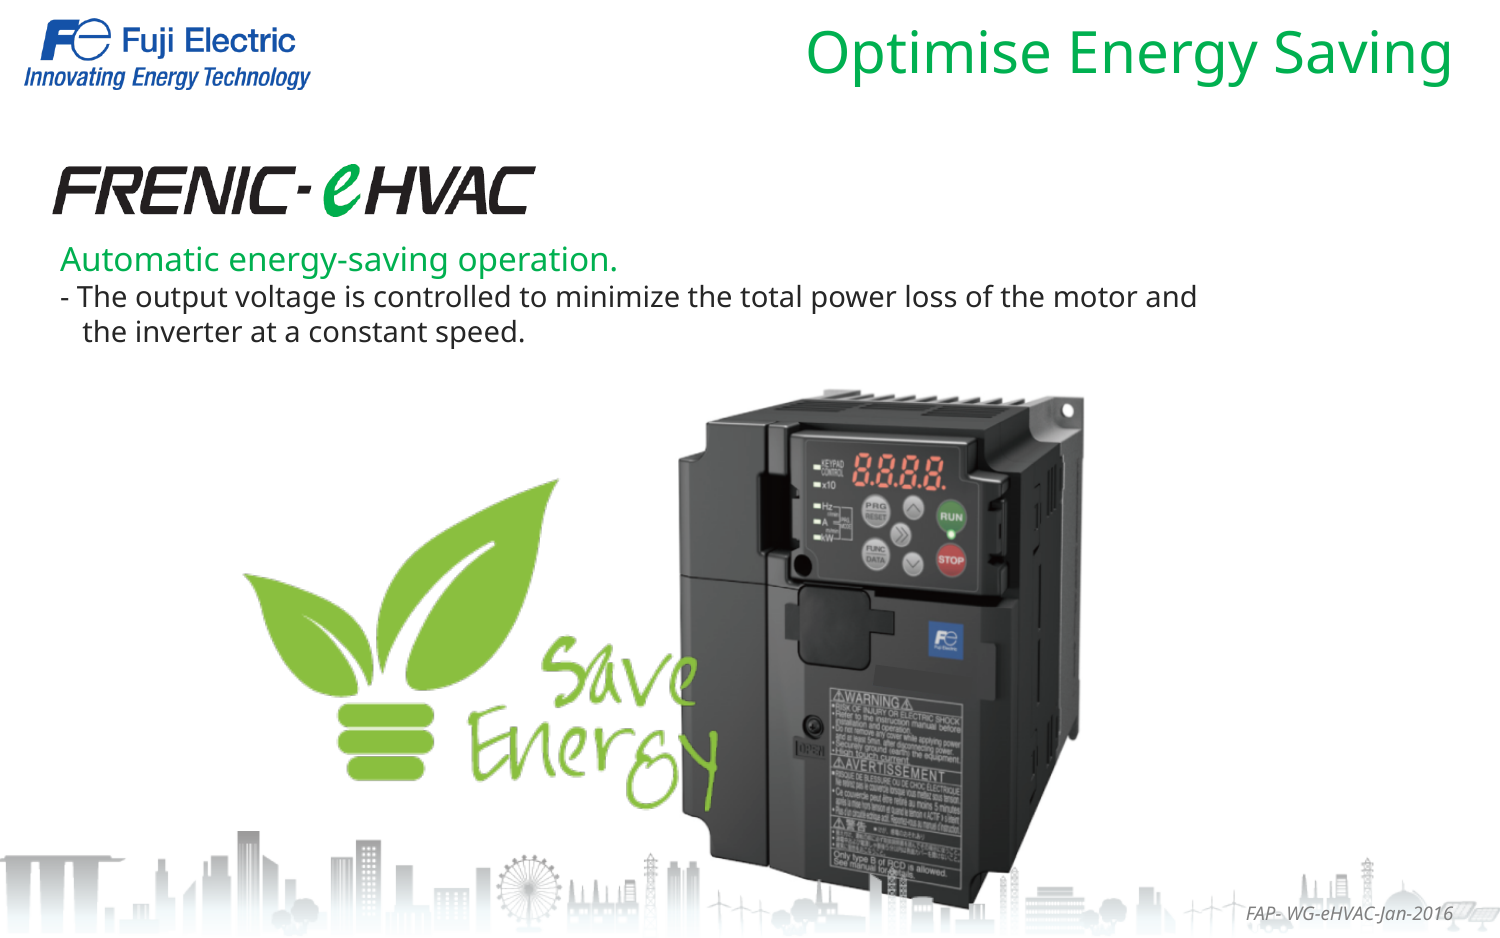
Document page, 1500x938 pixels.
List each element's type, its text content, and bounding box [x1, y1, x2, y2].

text_box Automatic energy-saving operation. - The output voltage is controlled to minimize the total power loss of the motor and the inverter at a constant speed. [45, 231, 1222, 356]
picture [24, 18, 311, 90]
picture [49, 156, 538, 219]
text_box Optimise Energy Saving [790, 8, 1470, 93]
picture [0, 455, 1500, 938]
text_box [674, 381, 1088, 829]
